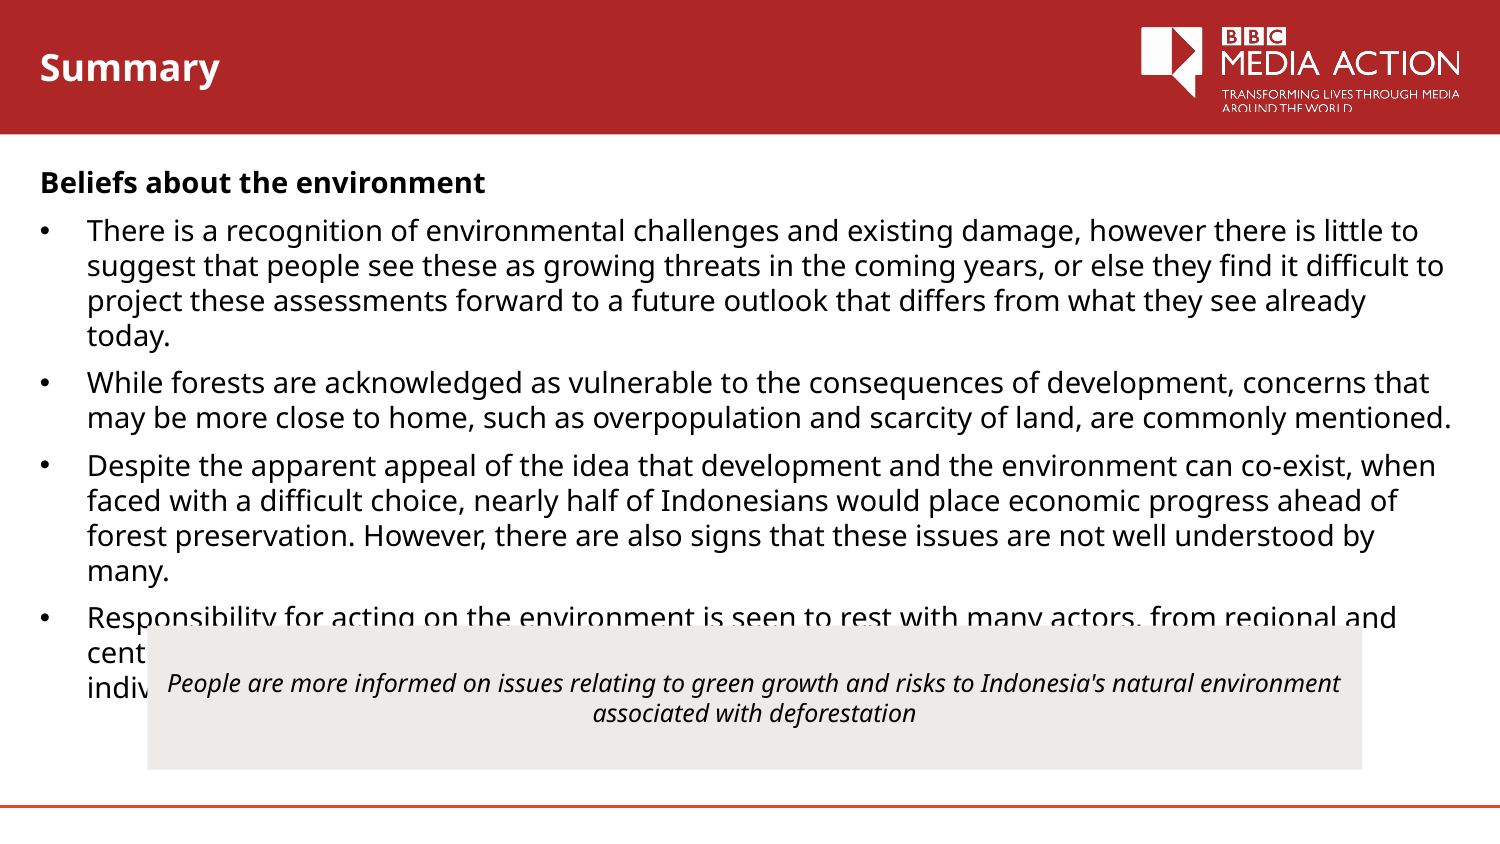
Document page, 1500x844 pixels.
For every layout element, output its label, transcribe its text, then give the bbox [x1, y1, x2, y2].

title Summary [27, 0, 1105, 133]
list Beliefs about the environment There is a recognition of environmental challenges and existing damage, however there is little to suggest that people see these as growing threats in the coming years, or else they find it difficult to project these assessments forward to a future outlook that differs from what they see already today. While forests are acknowledged as vulnerable to the consequences of development, concerns that may be more close to home, such as overpopulation and scarcity of land, are commonly mentioned. Despite the apparent appeal of the idea that development and the environment can co-exist, when faced with a difficult choice, nearly half of Indonesians would place economic progress ahead of forest preservation. However, there are also signs that these issues are not well understood by many. Responsibility for acting on the environment is seen to rest with many actors, from regional and central government to communities as a whole. There is somewhat less faith in the impact of individual, personal action. [27, 158, 1470, 754]
text_box People are more informed on issues relating to green growth and risks to Indonesia's natural environment associated with deforestation [147, 625, 1363, 770]
